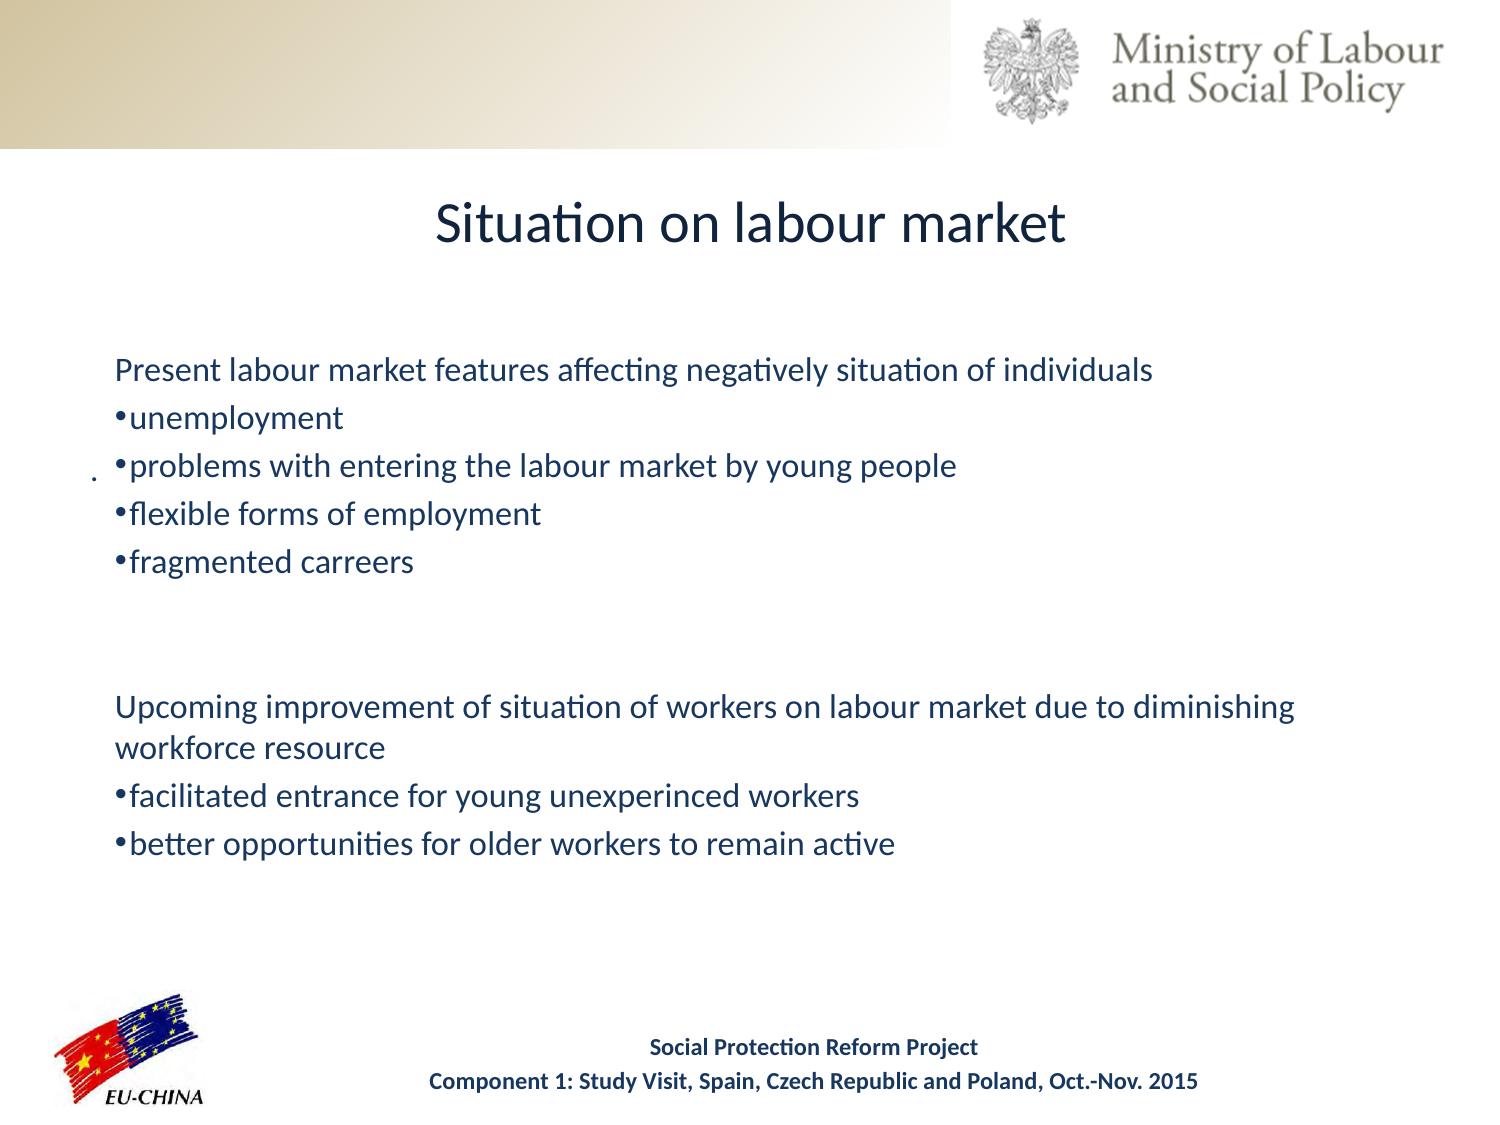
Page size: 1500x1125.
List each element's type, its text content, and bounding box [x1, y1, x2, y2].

text_box . [74, 314, 1425, 953]
text_box Situation on labour market [76, 149, 1427, 290]
picture [968, 5, 1500, 138]
picture [52, 990, 207, 1107]
subtitle Social Protection Reform Project Component 1: Study Visit, Spain, Czech Republic and Poland, Oct.-Nov. 2015 [289, 1023, 1340, 1103]
text_box Present labour market features affecting negatively situation of individuals unemployment problems with entering the labour market by young people flexible forms of employment fragmented carreers Upcoming improvement of situation of workers on labour market due to diminishing workforce resource facilitated entrance for young unexperinced workers better opportunities for older workers to remain active [99, 339, 1450, 978]
